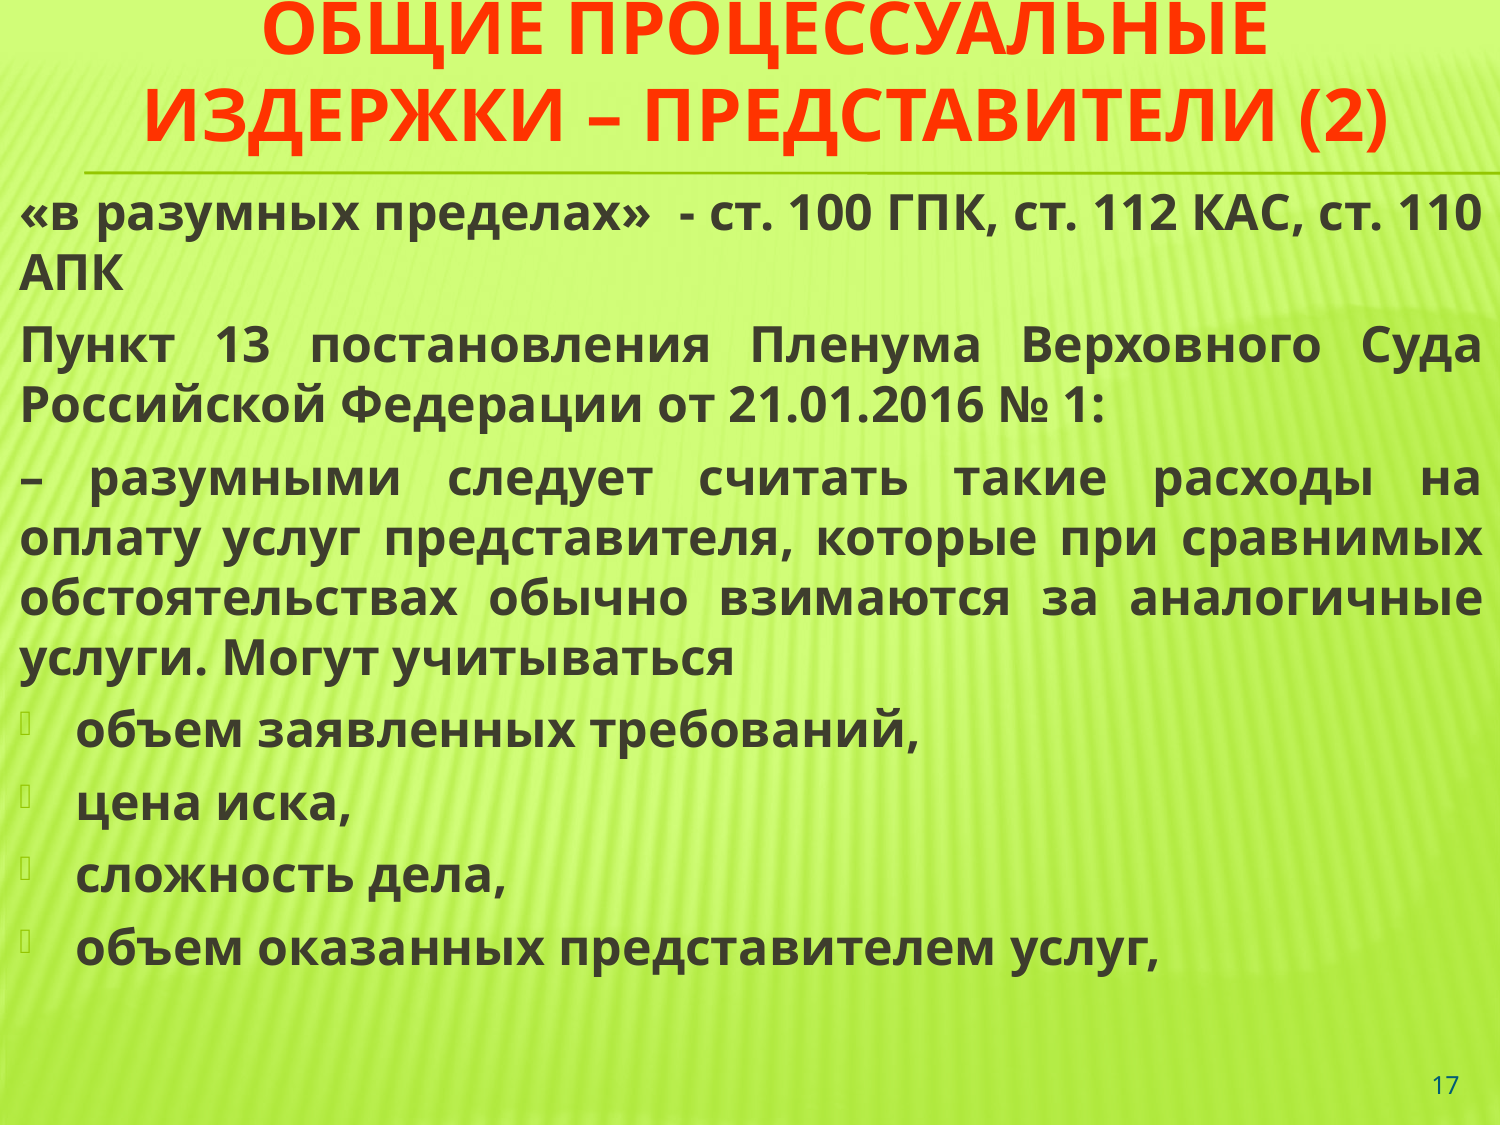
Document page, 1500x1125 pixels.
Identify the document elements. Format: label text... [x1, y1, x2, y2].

list «в разумных пределах» - ст. 100 ГПК, ст. 112 КАС, ст. 110 АПК Пункт 13 постановления Пленума Верховного Суда Российской Федерации от 21.01.2016 № 1: – разумными следует считать такие расходы на оплату услуг представителя, которые при сравнимых обстоятельствах обычно взимаются за аналогичные услуги. Могут учитываться объем заявленных требований, цена иска, сложность дела, объем оказанных представителем услуг, [4, 172, 1499, 1024]
slide_number 17 [1350, 1061, 1475, 1103]
title Общие Процессуальные издержки – представители (2) [53, 0, 1479, 138]
